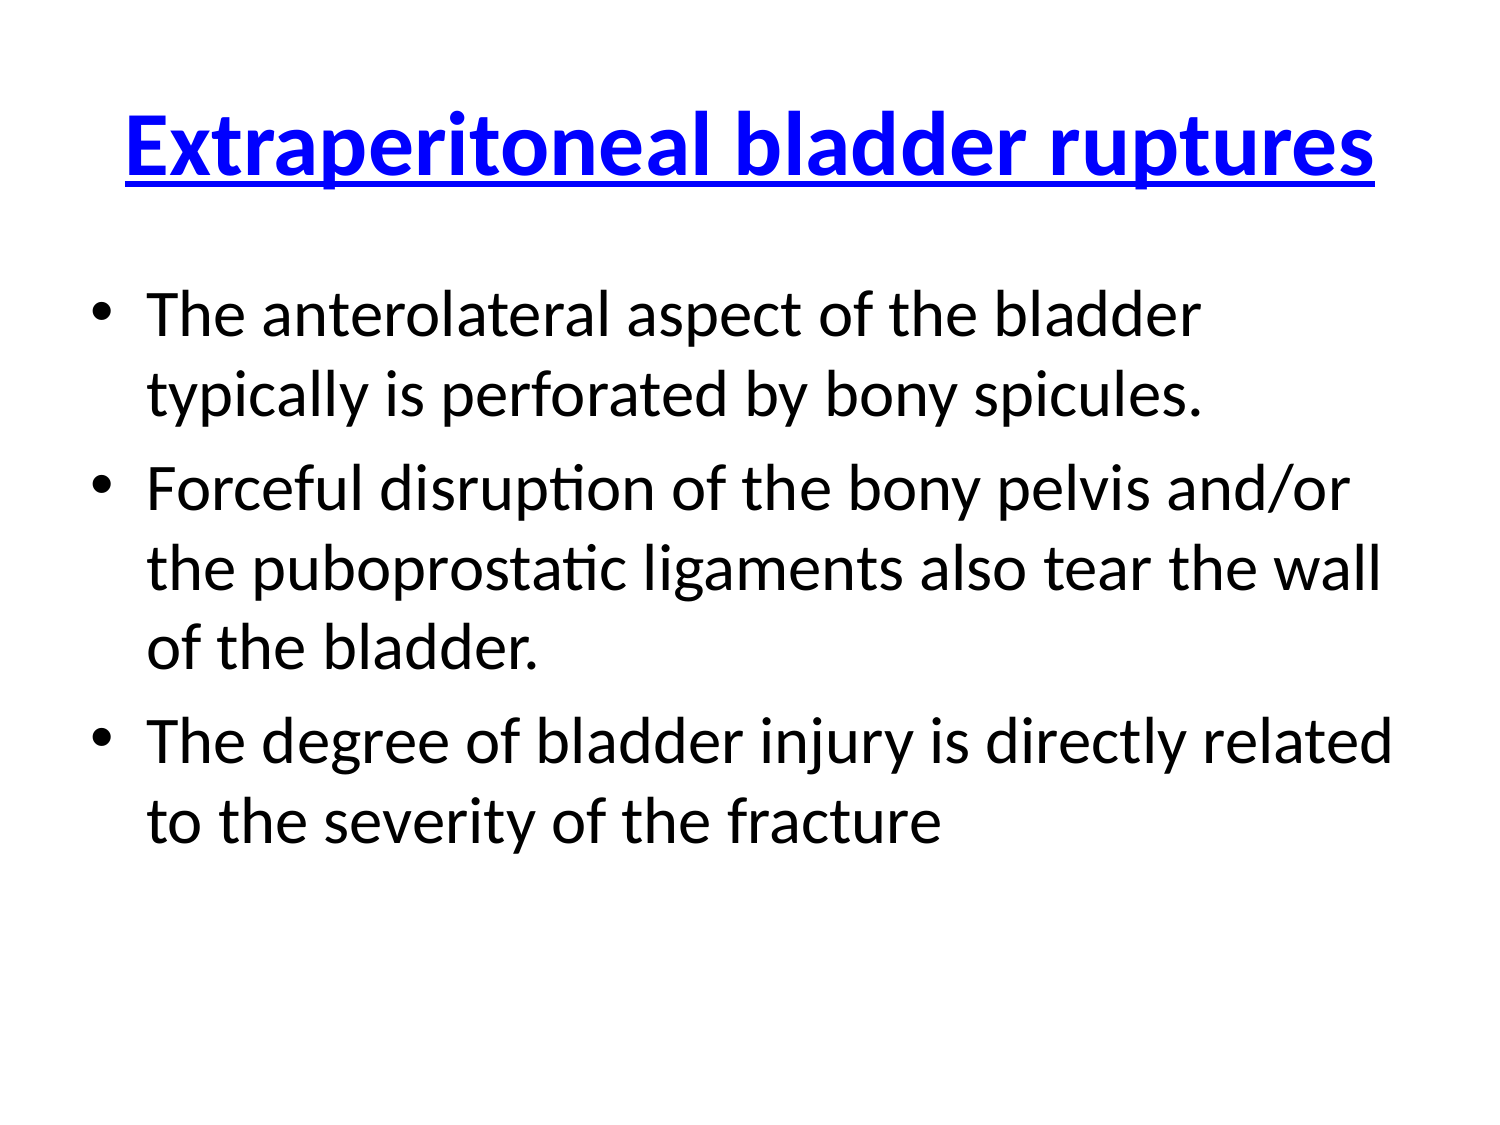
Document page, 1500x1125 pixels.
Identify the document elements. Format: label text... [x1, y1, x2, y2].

list The anterolateral aspect of the bladder typically is perforated by bony spicules. Forceful disruption of the bony pelvis and/or the puboprostatic ligaments also tear the wall of the bladder. The degree of bladder injury is directly related to the severity of the fracture [75, 262, 1425, 1005]
title Extraperitoneal bladder ruptures [75, 45, 1425, 233]
